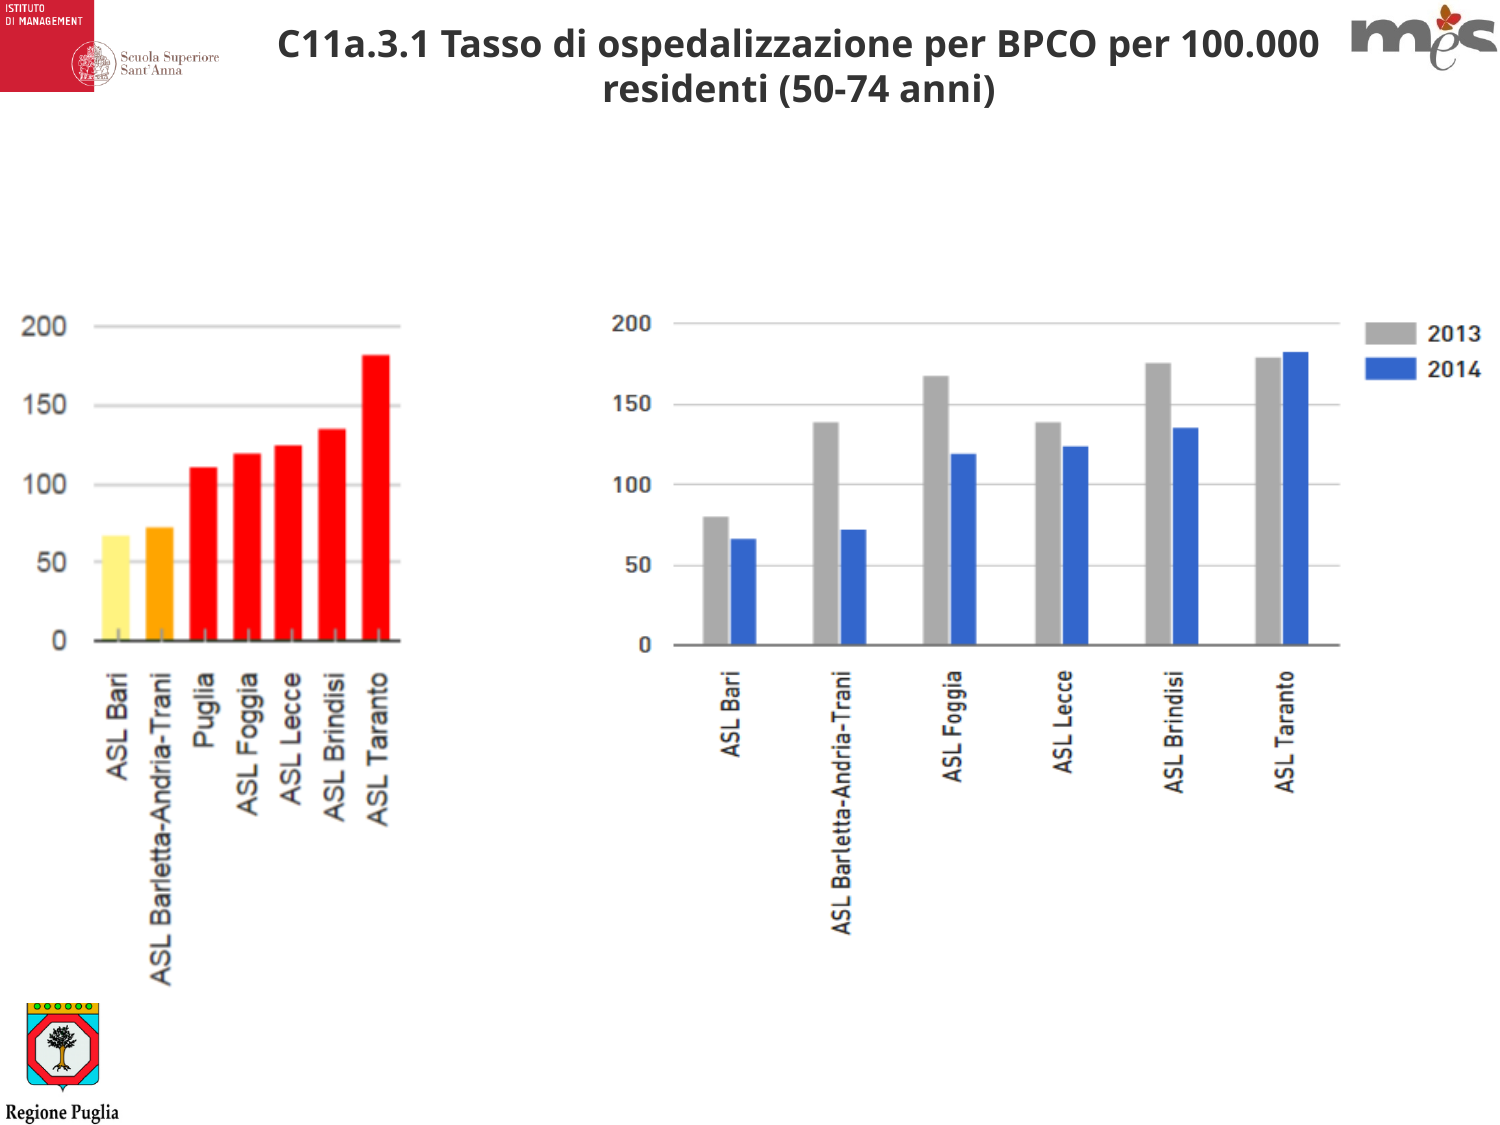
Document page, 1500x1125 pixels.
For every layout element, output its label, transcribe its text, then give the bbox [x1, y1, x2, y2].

picture [1339, 0, 1500, 77]
picture [596, 311, 1500, 952]
picture [0, 0, 219, 92]
picture [0, 287, 427, 1125]
text_box C11a.3.1 Tasso di ospedalizzazione per BPCO per 100.000 residenti (50-74 anni) [260, 12, 1338, 117]
